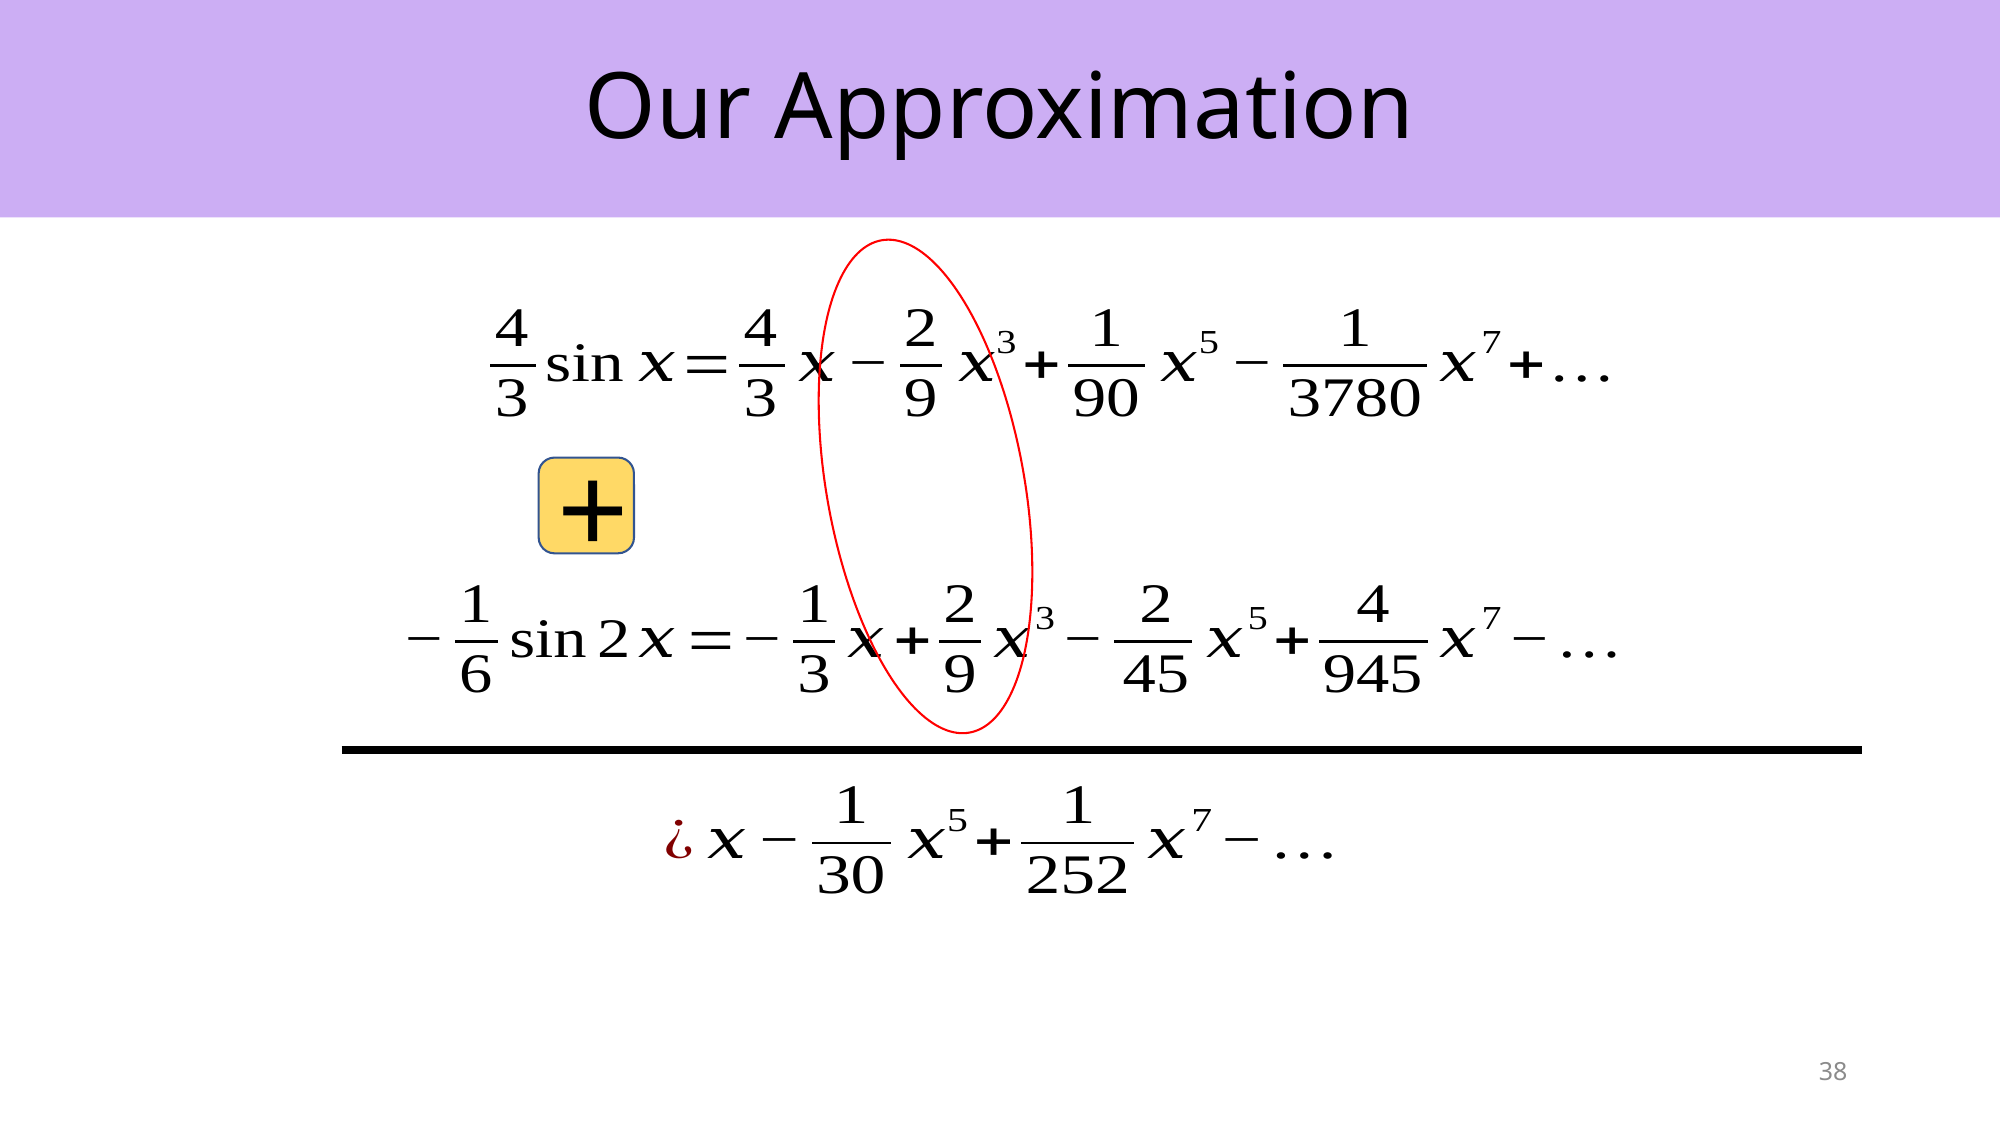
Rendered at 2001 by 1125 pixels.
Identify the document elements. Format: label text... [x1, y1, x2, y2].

slide_number 38 [1412, 1042, 1863, 1103]
text_box [817, 238, 1034, 735]
text_box + [537, 456, 636, 555]
text_box Our Approximation [0, 0, 2000, 218]
